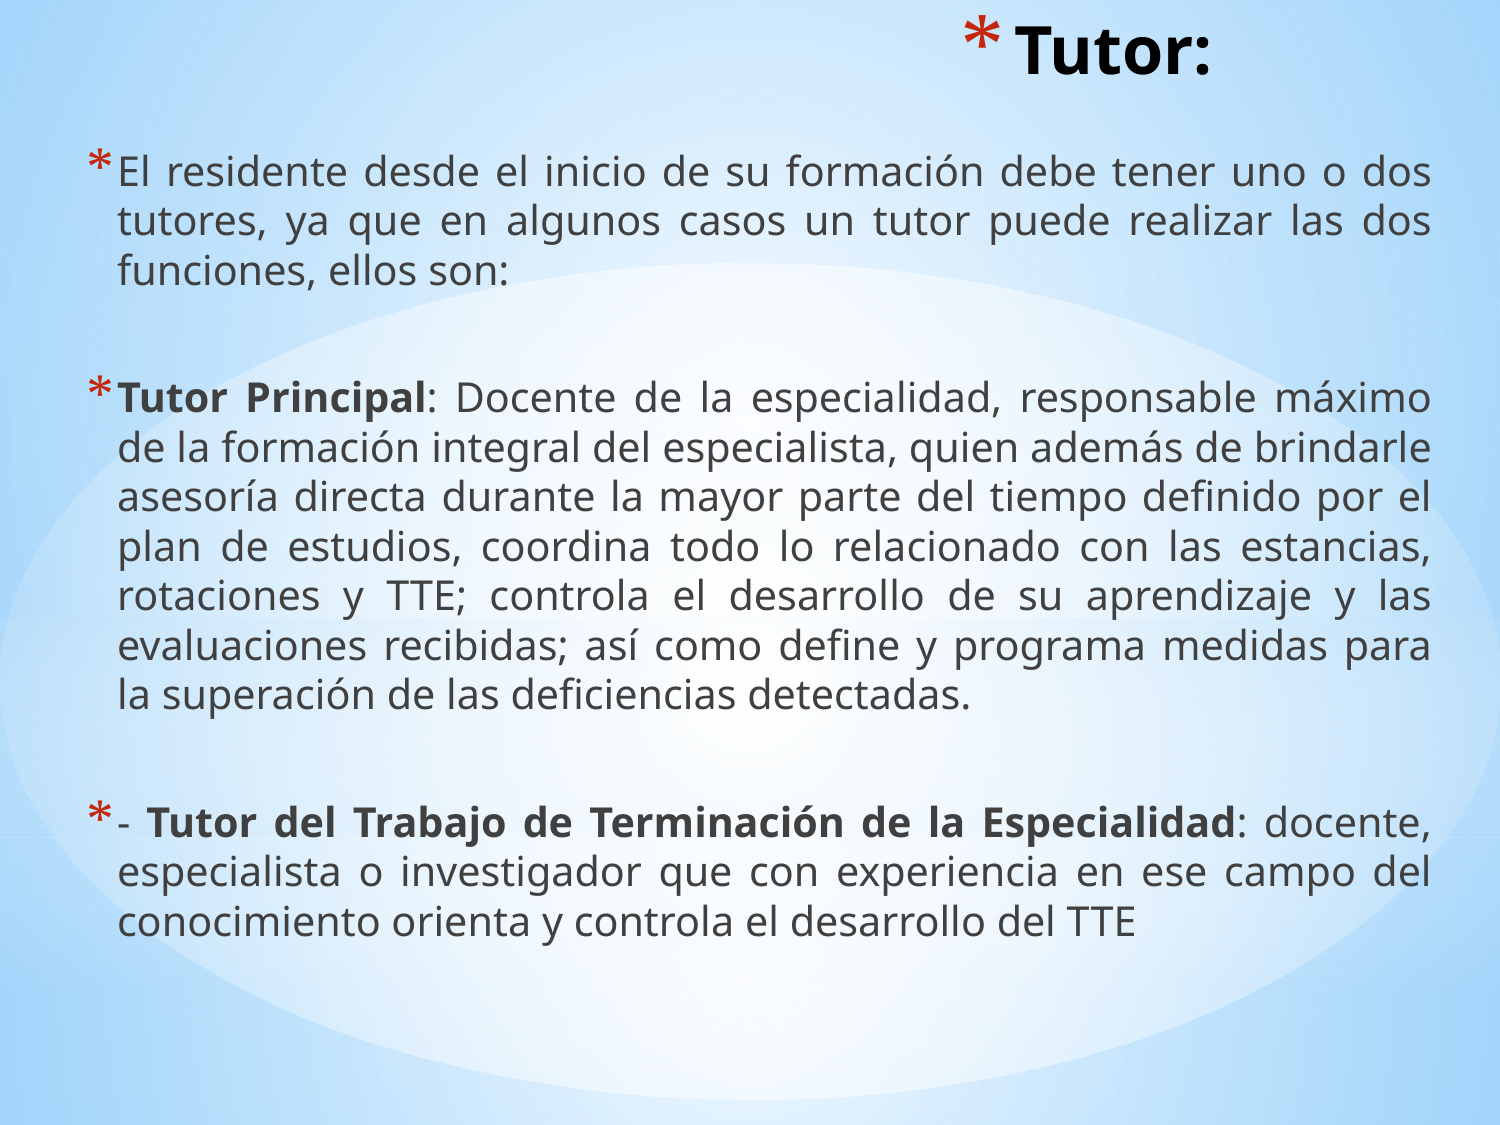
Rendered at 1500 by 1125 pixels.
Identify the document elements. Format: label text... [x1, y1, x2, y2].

title Tutor: [159, 0, 1228, 137]
list El residente desde el inicio de su formación debe tener uno o dos tutores, ya que en algunos casos un tutor puede realizar las dos funciones, ellos son: Tutor Principal: Docente de la especialidad, responsable máximo de la formación integral del especialista, quien además de brindarle asesoría directa durante la mayor parte del tiempo definido por el plan de estudios, coordina todo lo relacionado con las estancias, rotaciones y TTE; controla el desarrollo de su aprendizaje y las evaluaciones recibidas; así como define y programa medidas para la superación de las deficiencias detectadas. - Tutor del Trabajo de Terminación de la Especialidad: docente, especialista o investigador que con experiencia en ese campo del conocimiento orienta y controla el desarrollo del TTE [64, 137, 1447, 1012]
